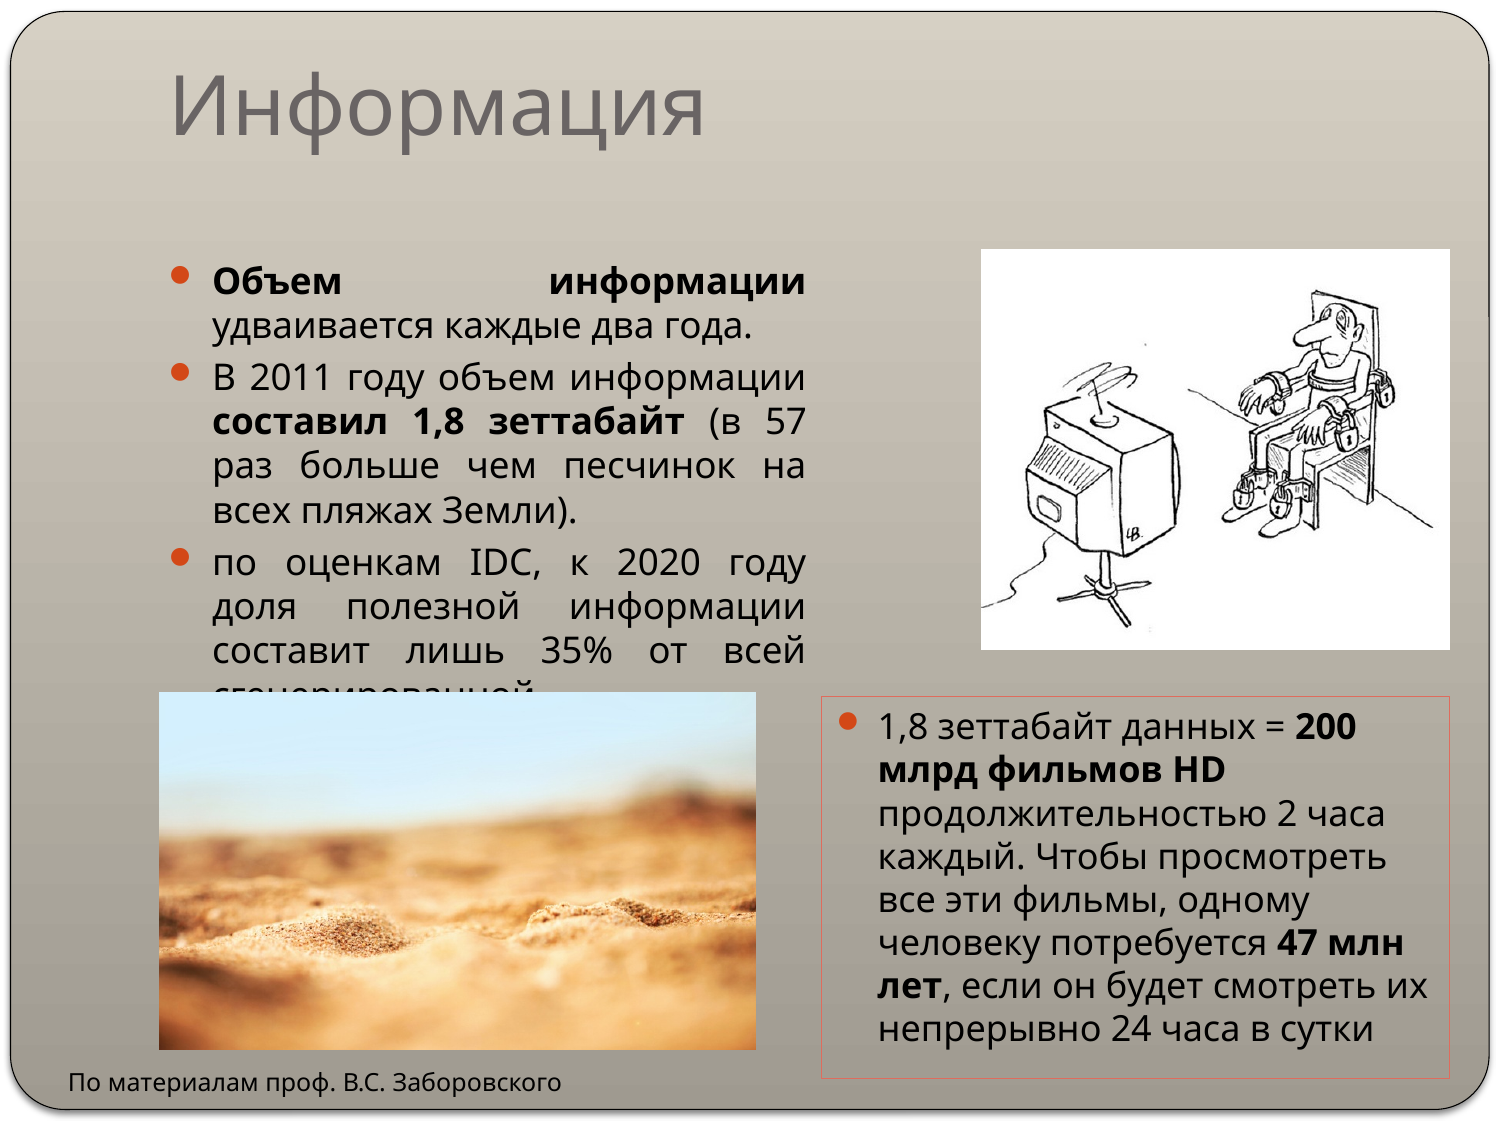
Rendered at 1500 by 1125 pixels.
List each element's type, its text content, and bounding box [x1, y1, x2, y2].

text_box Информация [153, 45, 1384, 175]
picture [980, 249, 1450, 650]
text_box 1,8 зеттабайт данных = 200 млрд фильмов HD продолжительностью 2 часа каждый. Чтобы просмотреть все эти фильмы, одному человеку потребуется 47 млн лет, если он будет смотреть их непрерывно 24 часа в сутки [821, 696, 1450, 1079]
picture [159, 692, 756, 1051]
text_box По материалам проф. В.С. Заборовского [53, 1058, 809, 1104]
text_box Объем информации удваивается каждые два года. В 2011 году объем информации составил 1,8 зеттабайт (в 57 раз больше чем песчинок на всех пляжах Земли). по оценкам IDC, к 2020 году доля полезной информации составит лишь 35% от всей сгенерированной [153, 249, 822, 726]
